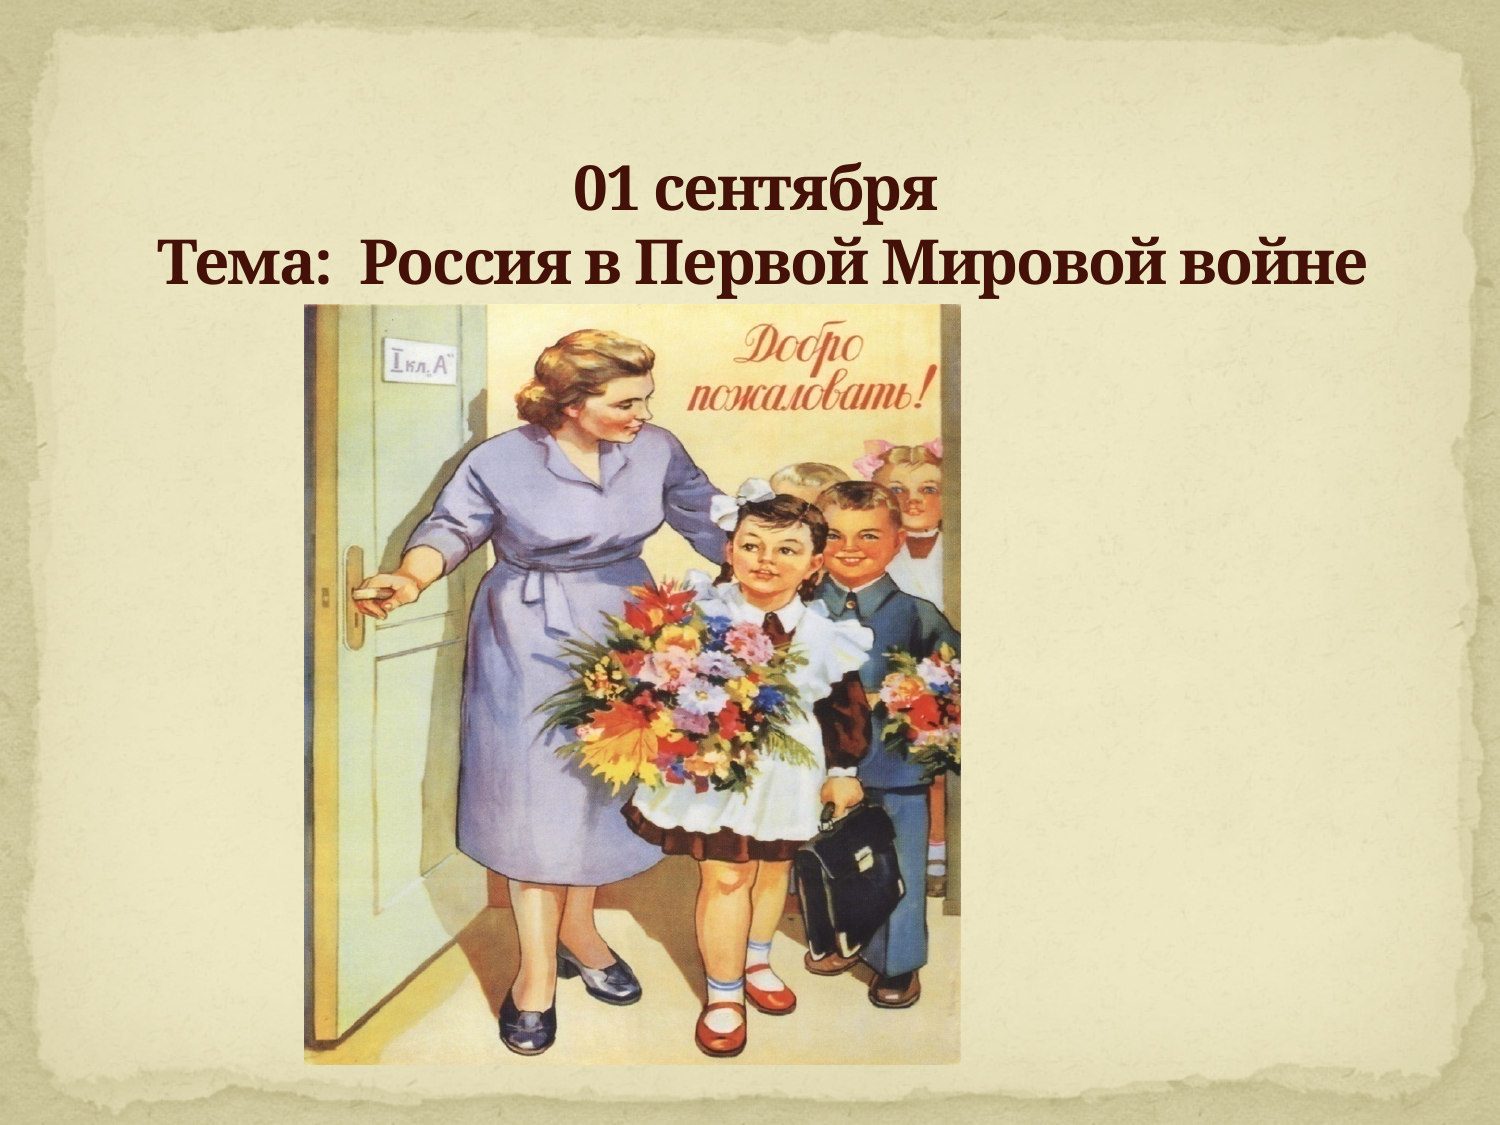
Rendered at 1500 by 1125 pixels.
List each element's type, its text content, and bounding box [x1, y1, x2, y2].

picture [304, 304, 962, 1066]
title 01 сентября Тема: Россия в Первой Мировой войне [88, 54, 1439, 305]
